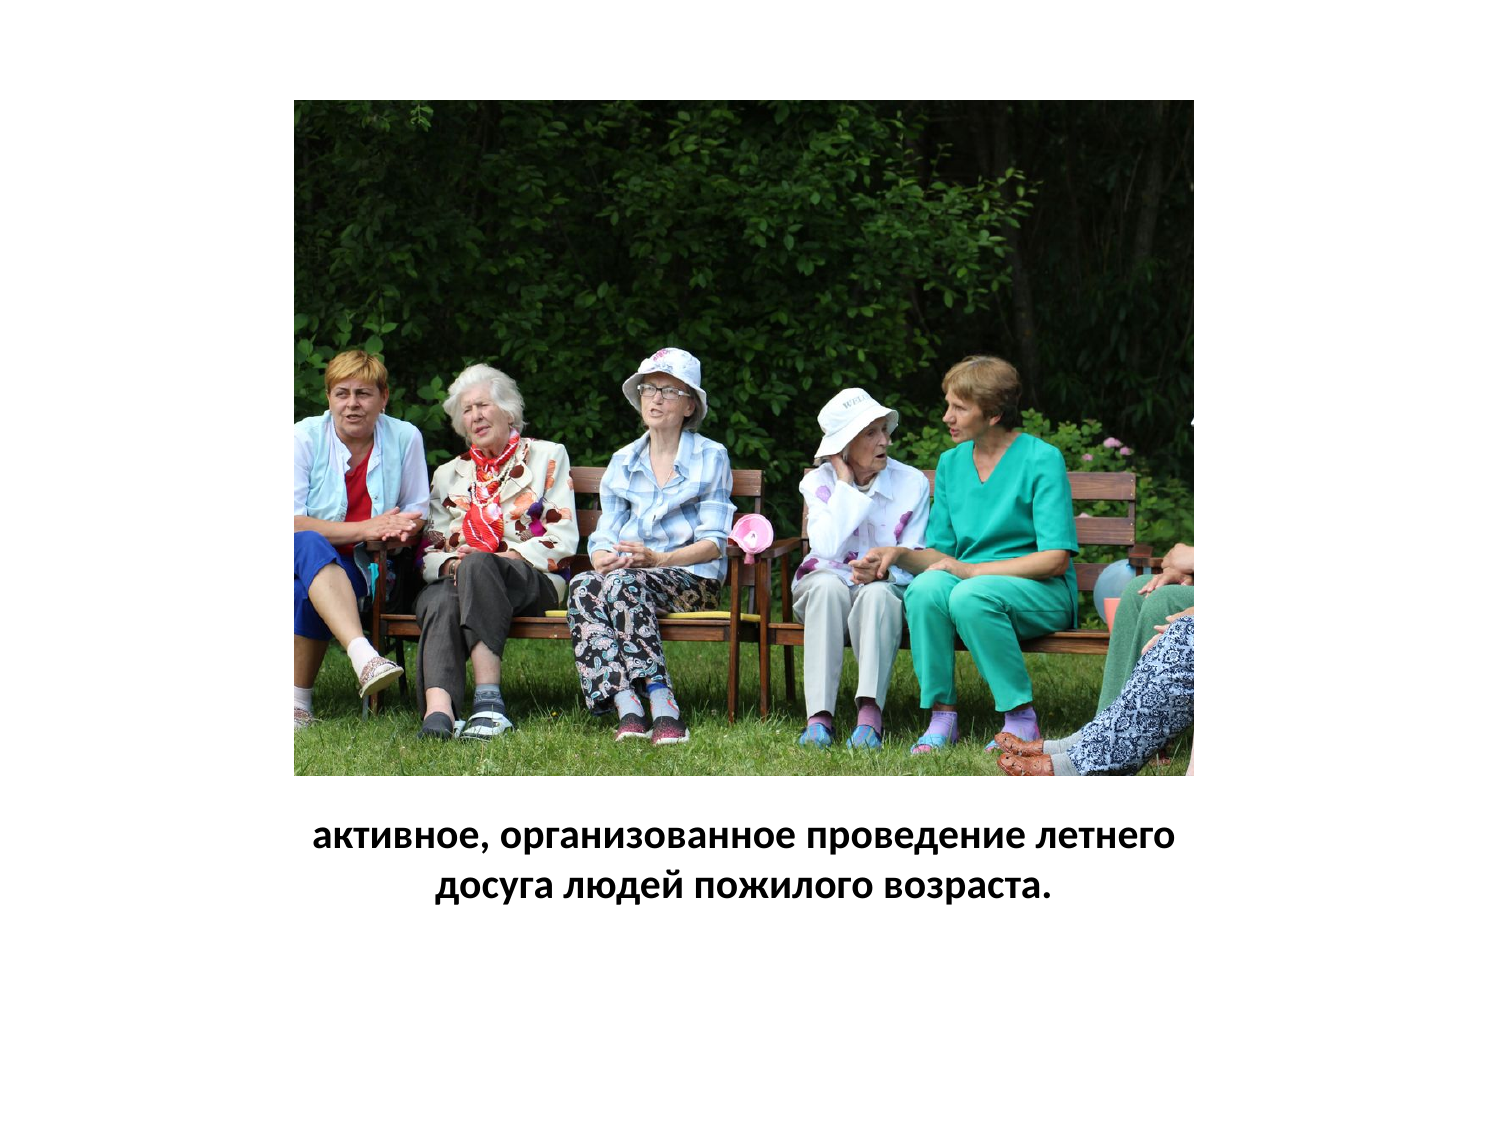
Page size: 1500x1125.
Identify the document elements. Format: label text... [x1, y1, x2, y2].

title активное, организованное проведение летнего досуга людей пожилого возраста. [294, 787, 1194, 914]
picture [293, 100, 1195, 776]
